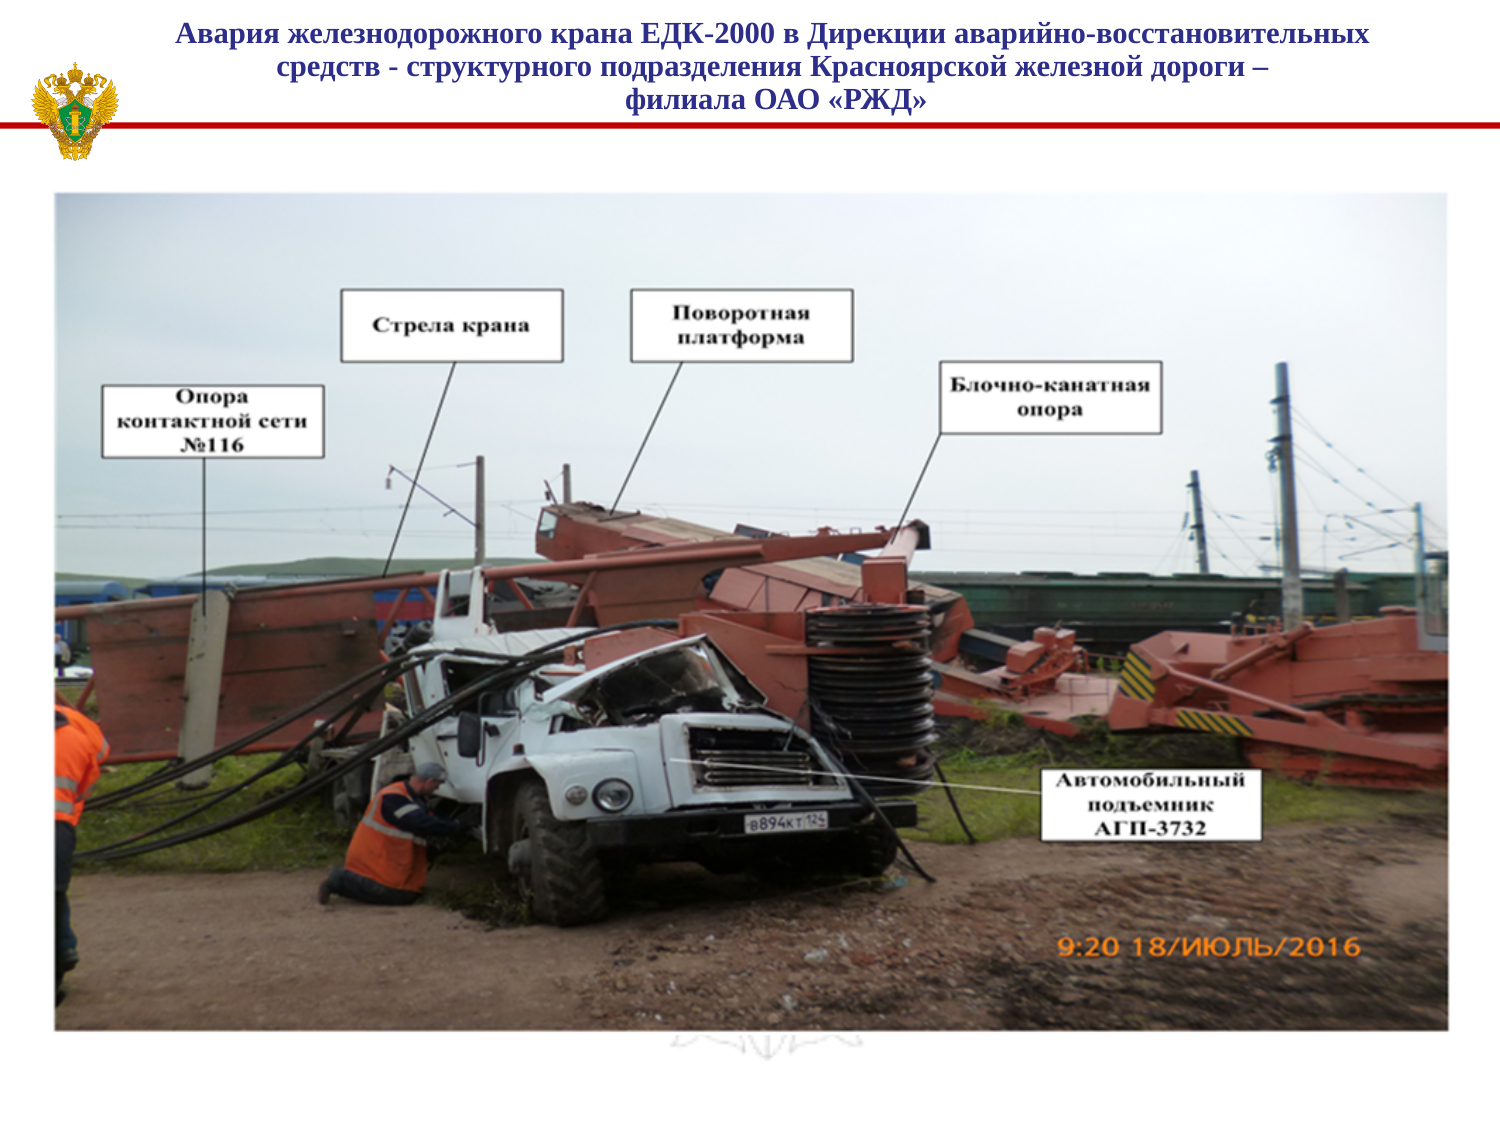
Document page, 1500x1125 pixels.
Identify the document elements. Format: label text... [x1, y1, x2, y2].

picture [44, 184, 1454, 1067]
title Авария железнодорожного крана ЕДК-2000 в Дирекции аварийно-восстановительных средств - структурного подразделения Красноярской железной дороги – филиала ОАО «РЖД» [152, 7, 1393, 125]
picture [31, 62, 120, 162]
